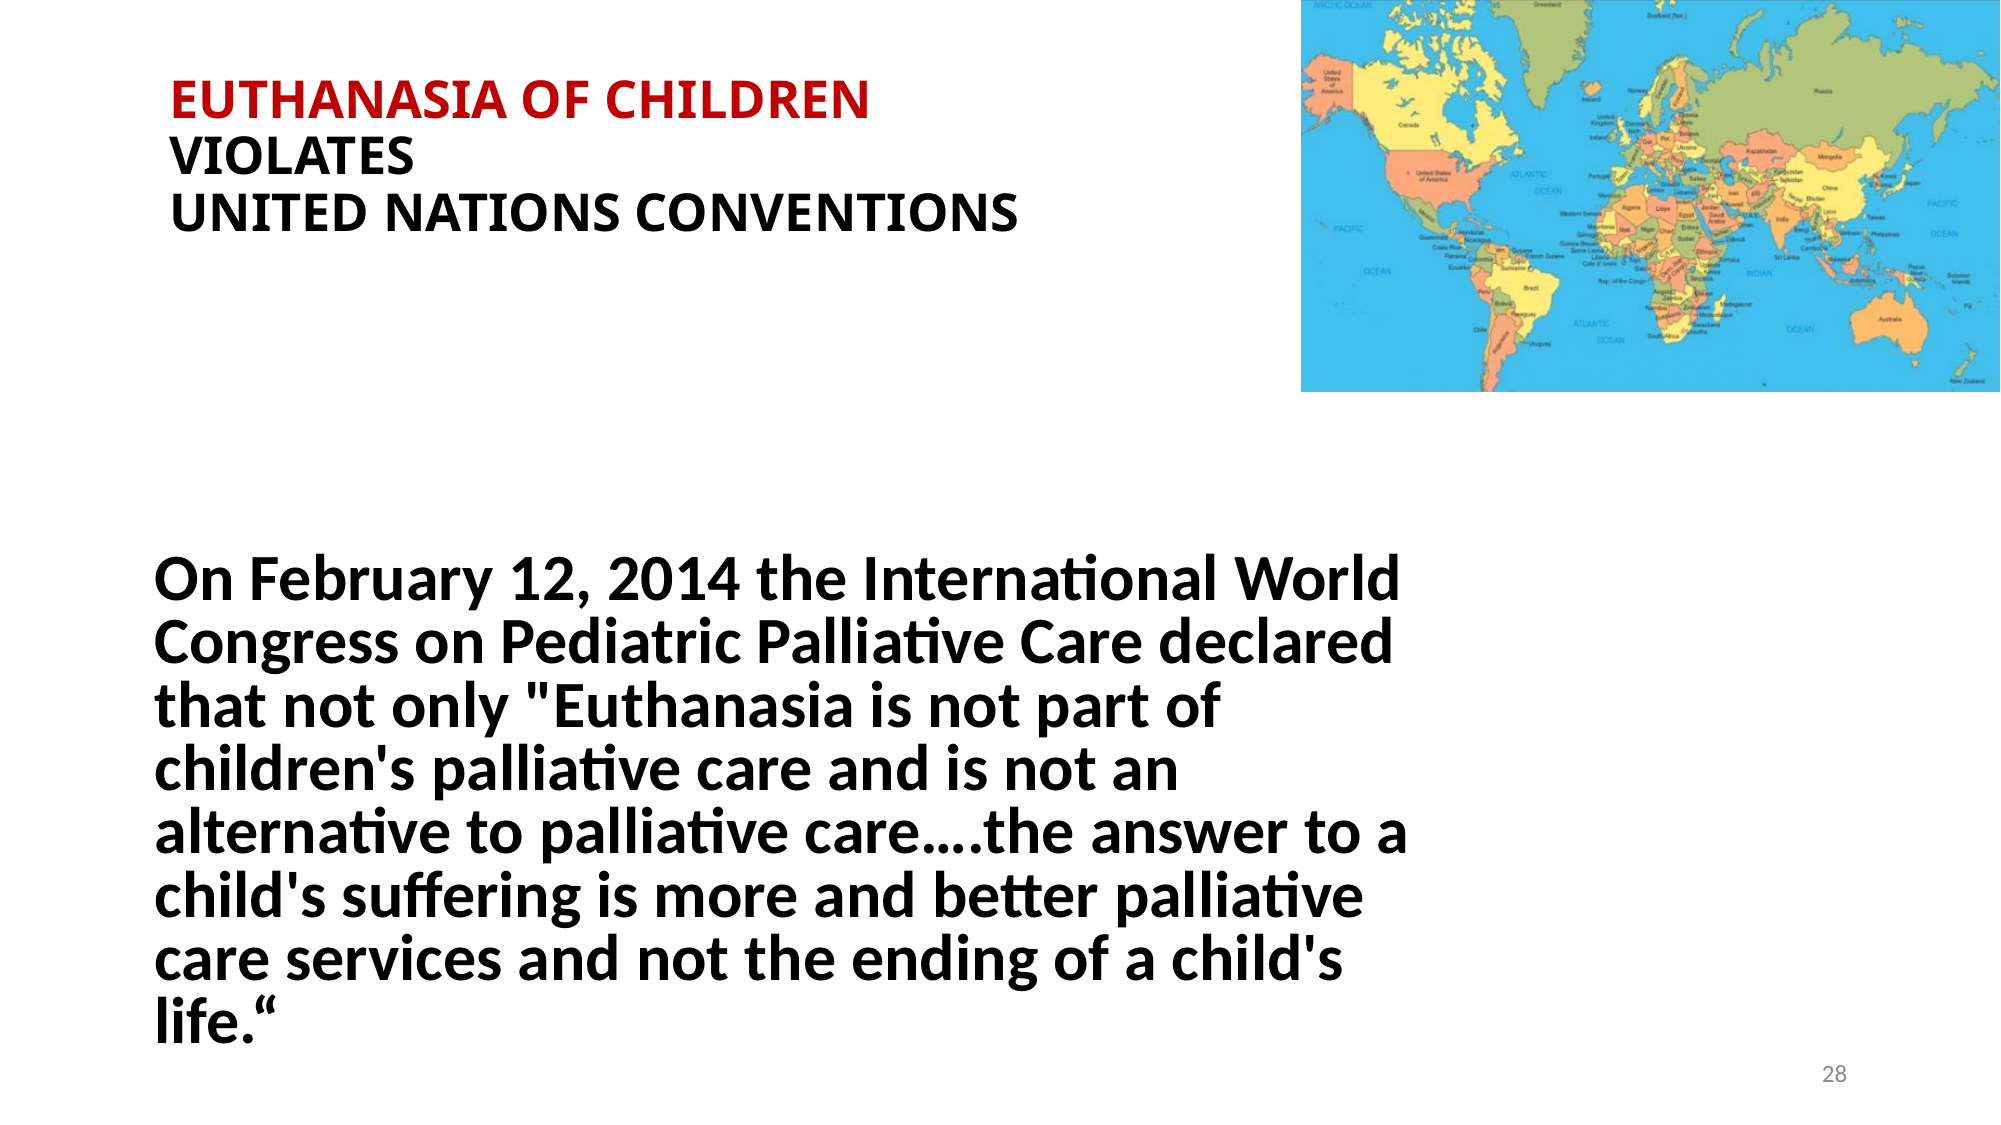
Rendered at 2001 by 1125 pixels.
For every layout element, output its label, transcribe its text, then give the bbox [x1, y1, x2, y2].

slide_number 28 [1412, 1042, 1863, 1103]
picture [1301, 0, 2000, 392]
title EUTHANASIA OF CHILDREN VIOLATES UNITED NATIONS CONVENTIONS [154, 64, 1301, 252]
list On February 12, 2014 the International World Congress on Pediatric Palliative Care declared that not only "Euthanasia is not part of children's palliative care and is not an alternative to palliative care….the answer to a child's suffering is more and better palliative care services and not the ending of a child's life.“ [139, 327, 1490, 1071]
